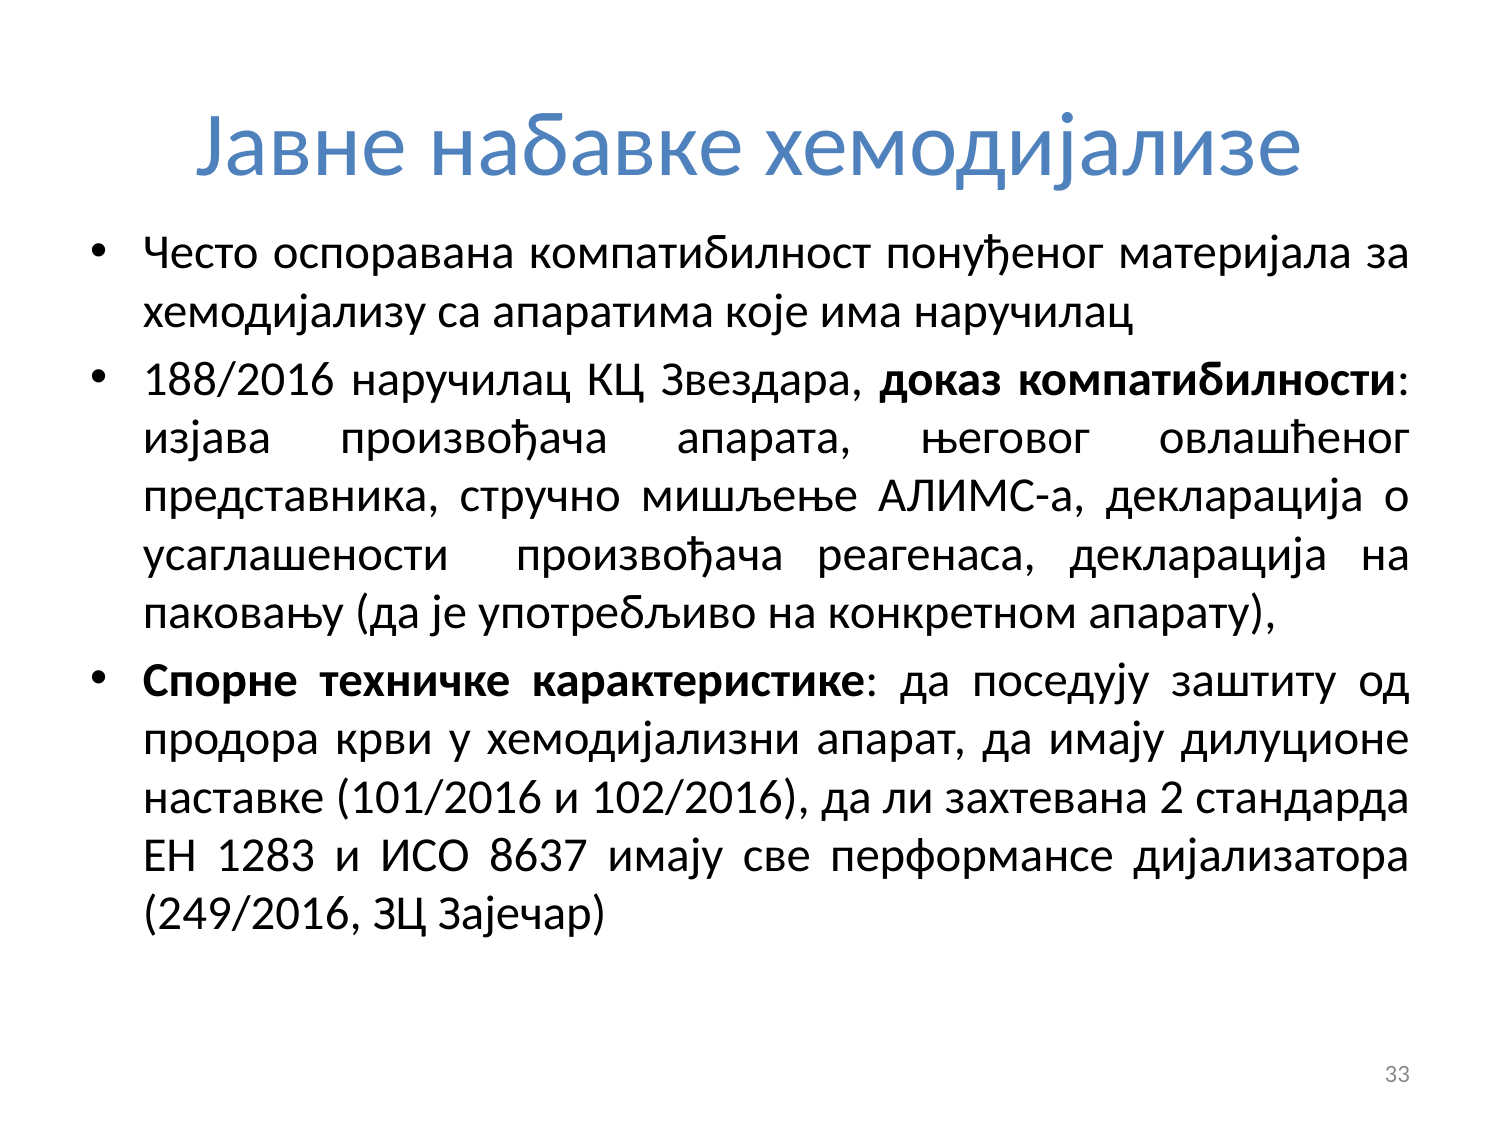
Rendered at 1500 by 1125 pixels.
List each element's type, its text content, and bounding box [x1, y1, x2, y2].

list Често оспоравана компатибилност понуђеног материјала за хемодијализу са апаратима које има наручилац 188/2016 наручилац КЦ Звездара, доказ компатибилности: изјава произвођача апарата, његовог овлашћеног представника, стручно мишљење АЛИМС-а, декларација о усаглашености произвођача реагенаса, декларација на паковању (да је употребљиво на конкретном апарату), Спорне техничке карактеристике: да поседују заштиту од продора крви у хемодијализни апарат, да имају дилуционе наставке (101/2016 и 102/2016), да ли захтевана 2 стандарда ЕН 1283 и ИСО 8637 имају све перформансе дијализатора (249/2016, ЗЦ Зајечар) [75, 212, 1425, 1005]
title Јавне набавке хемодијализе [75, 45, 1425, 212]
slide_number 33 [1074, 1042, 1425, 1103]
